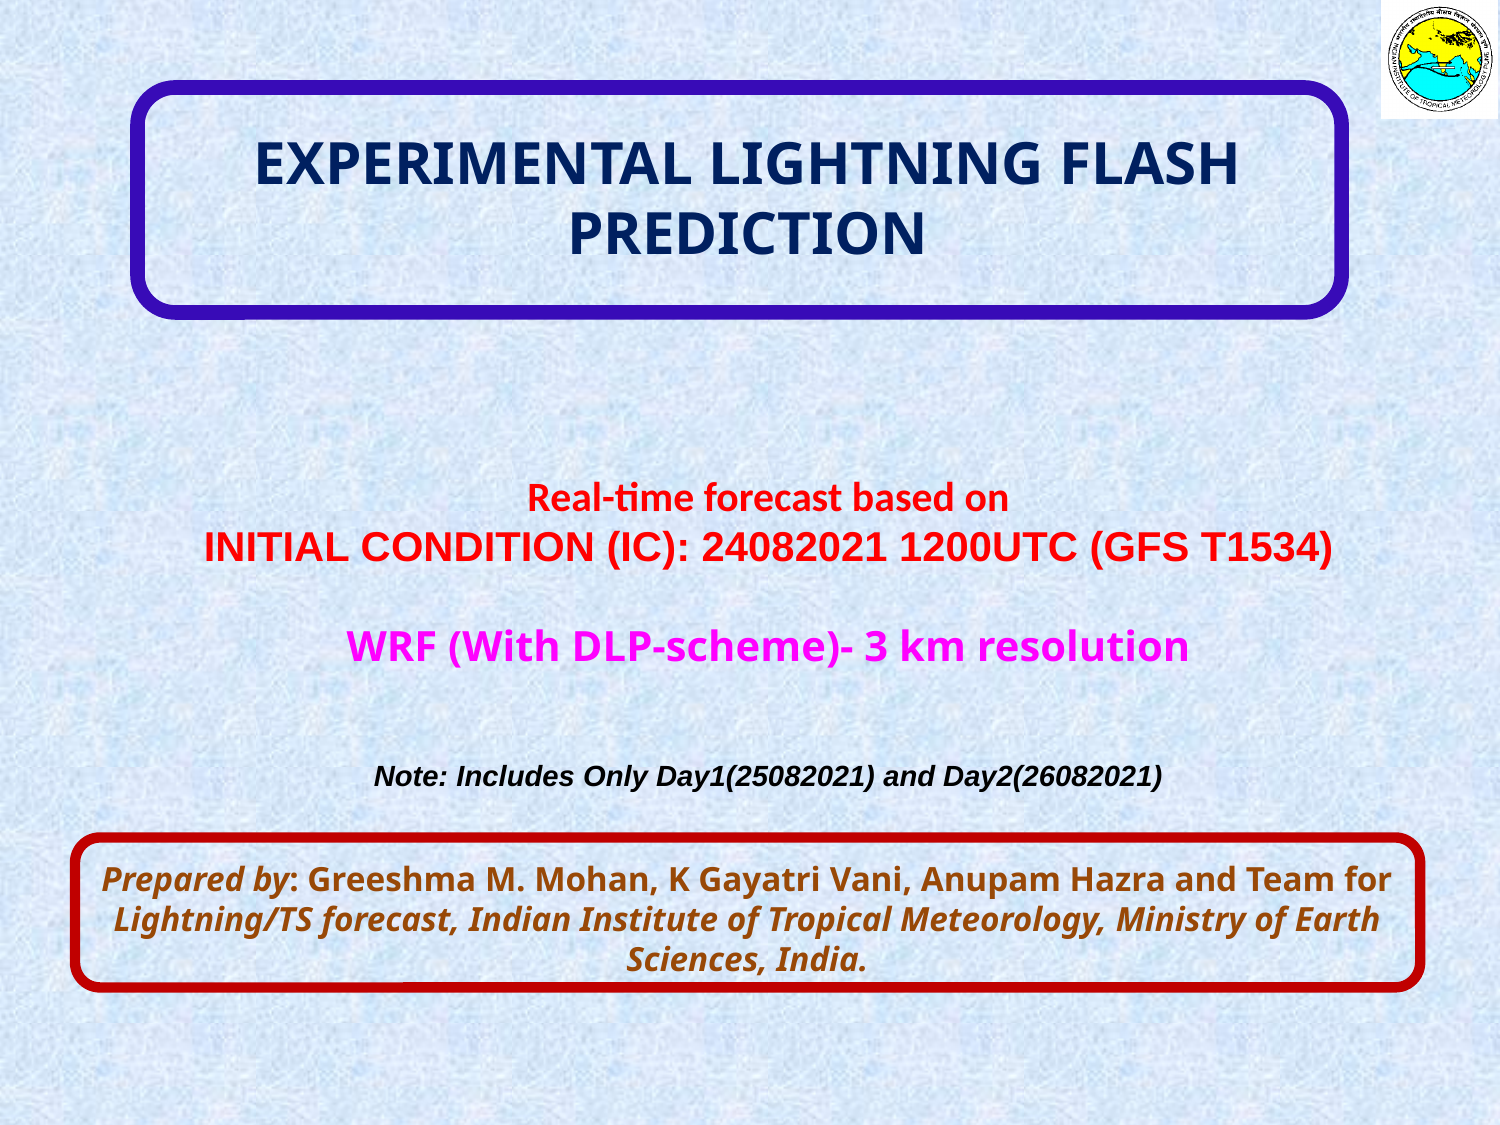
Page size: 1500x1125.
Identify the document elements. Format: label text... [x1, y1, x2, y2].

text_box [137, 87, 1357, 313]
picture [0, 0, 1500, 1125]
text_box Real-time forecast based on INITIAL CONDITION (IC): 24082021 1200UTC (GFS T1534) WRF (With DLP-scheme)- 3 km resolution [87, 462, 1450, 678]
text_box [62, 837, 1433, 988]
text_box Note: Includes Only Day1(25082021) and Day2(26082021) [87, 749, 1458, 800]
